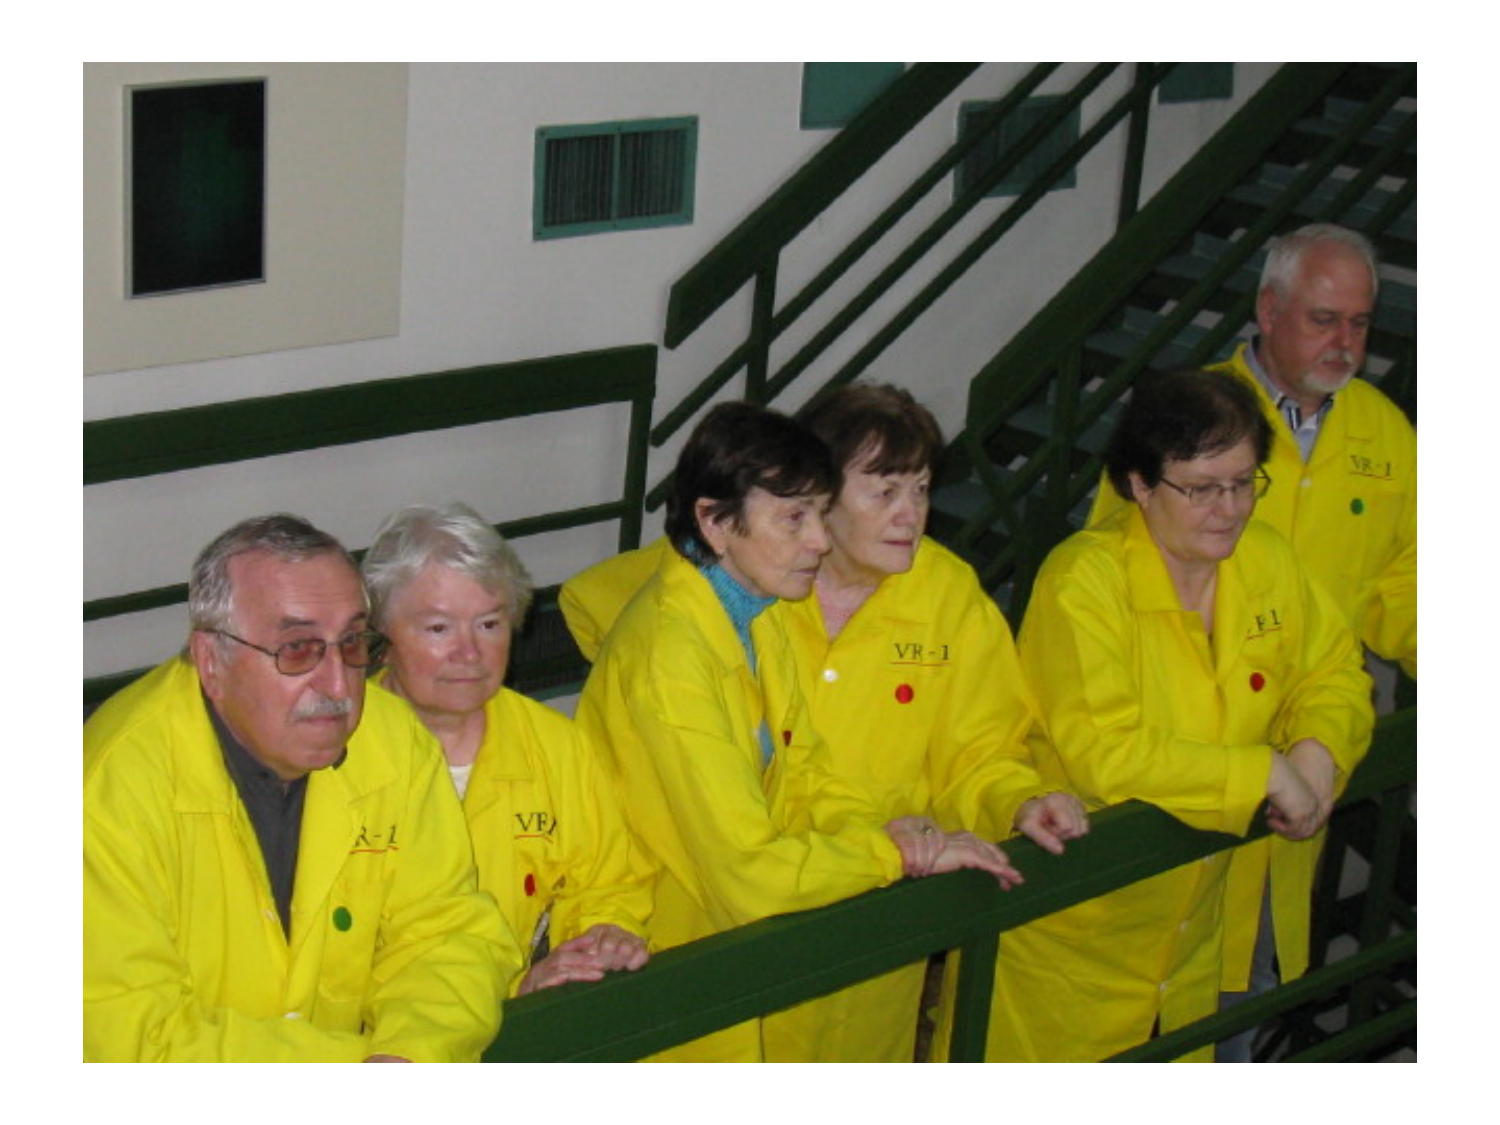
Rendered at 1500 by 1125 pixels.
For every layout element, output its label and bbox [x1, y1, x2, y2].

picture [83, 62, 1417, 1063]
